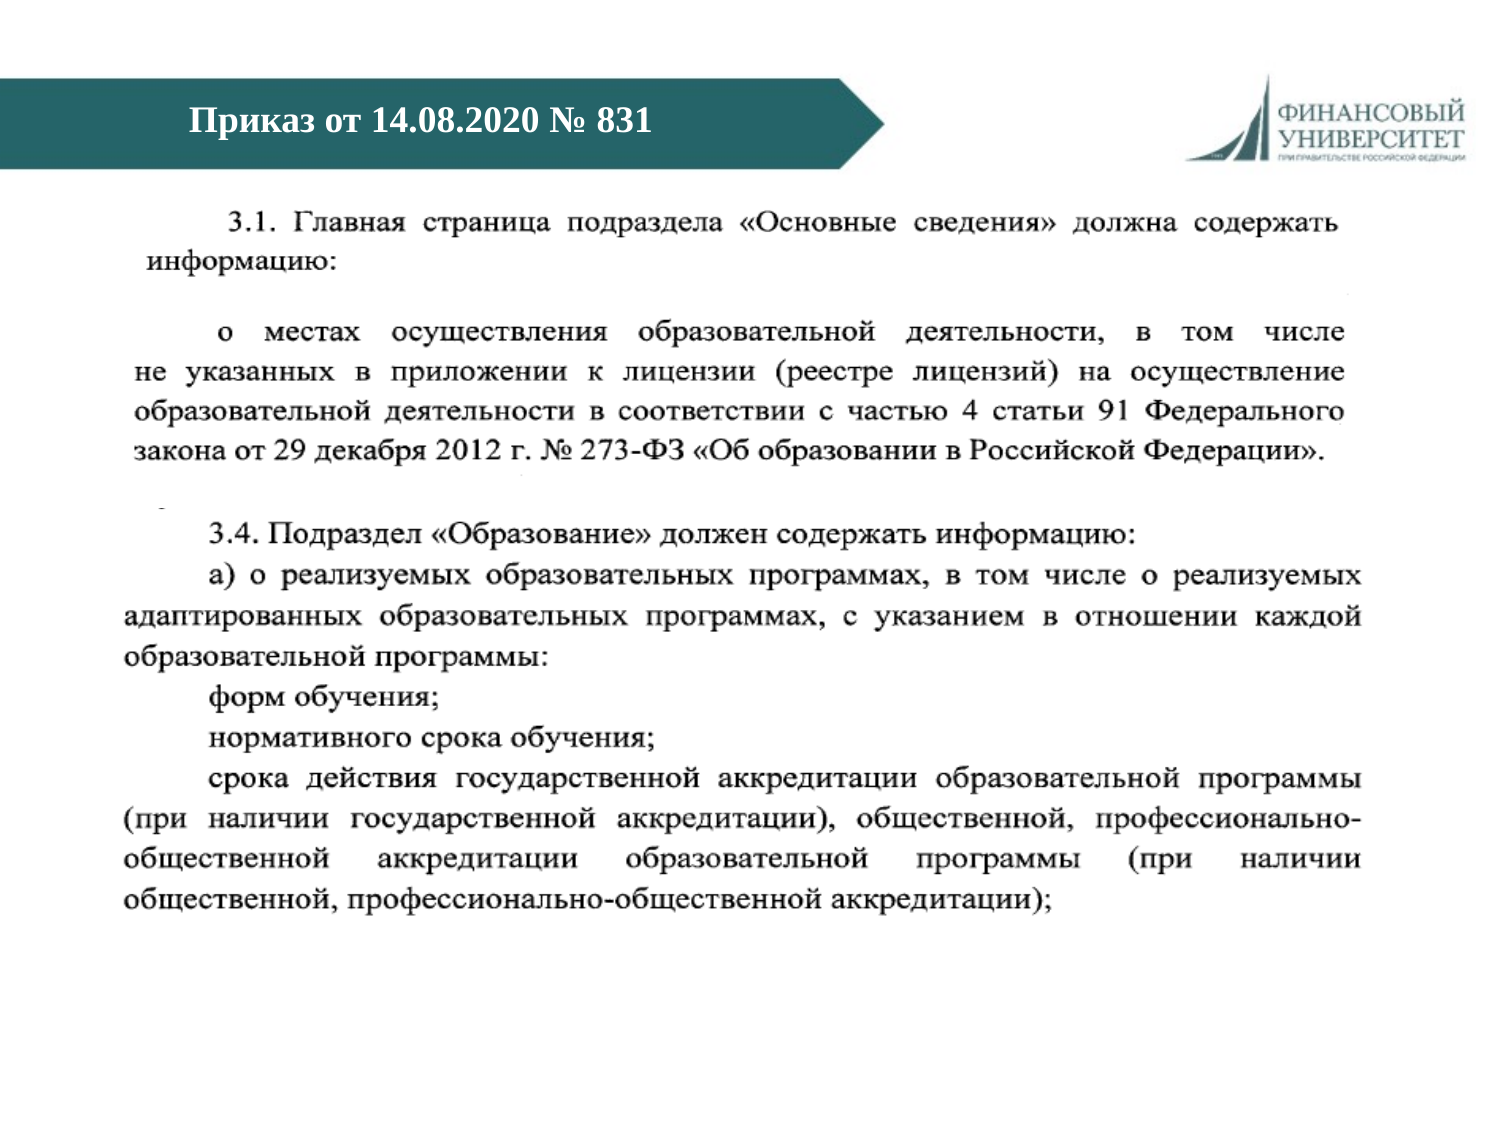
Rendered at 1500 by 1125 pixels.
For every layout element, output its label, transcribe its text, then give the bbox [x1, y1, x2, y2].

picture [0, 0, 1500, 1125]
text_box Приказ от 14.08.2020 № 831 [0, 87, 873, 148]
